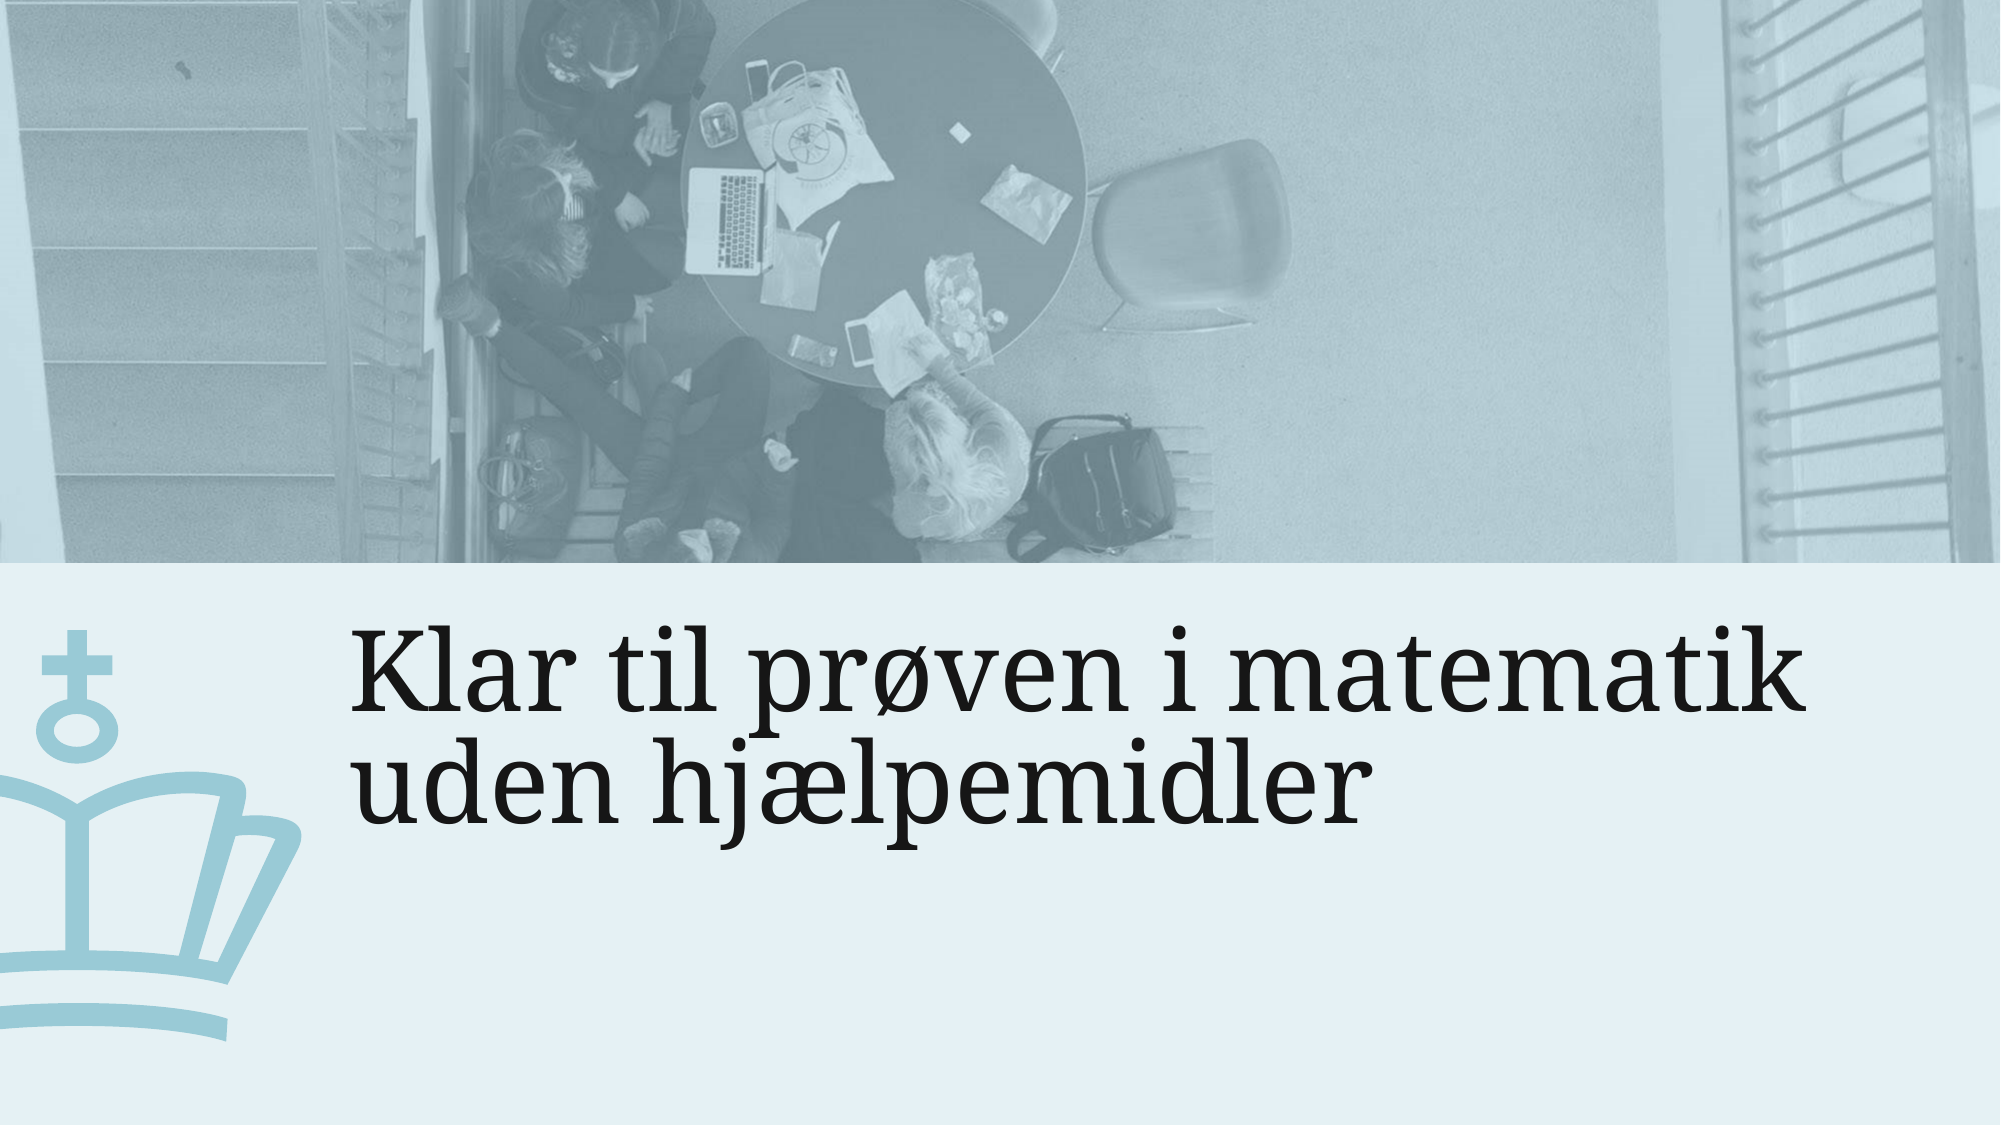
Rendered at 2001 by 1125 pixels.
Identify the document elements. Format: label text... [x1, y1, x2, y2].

picture [0, 0, 2001, 563]
title Klar til prøven i matematik uden hjælpemidler [348, 621, 1912, 848]
